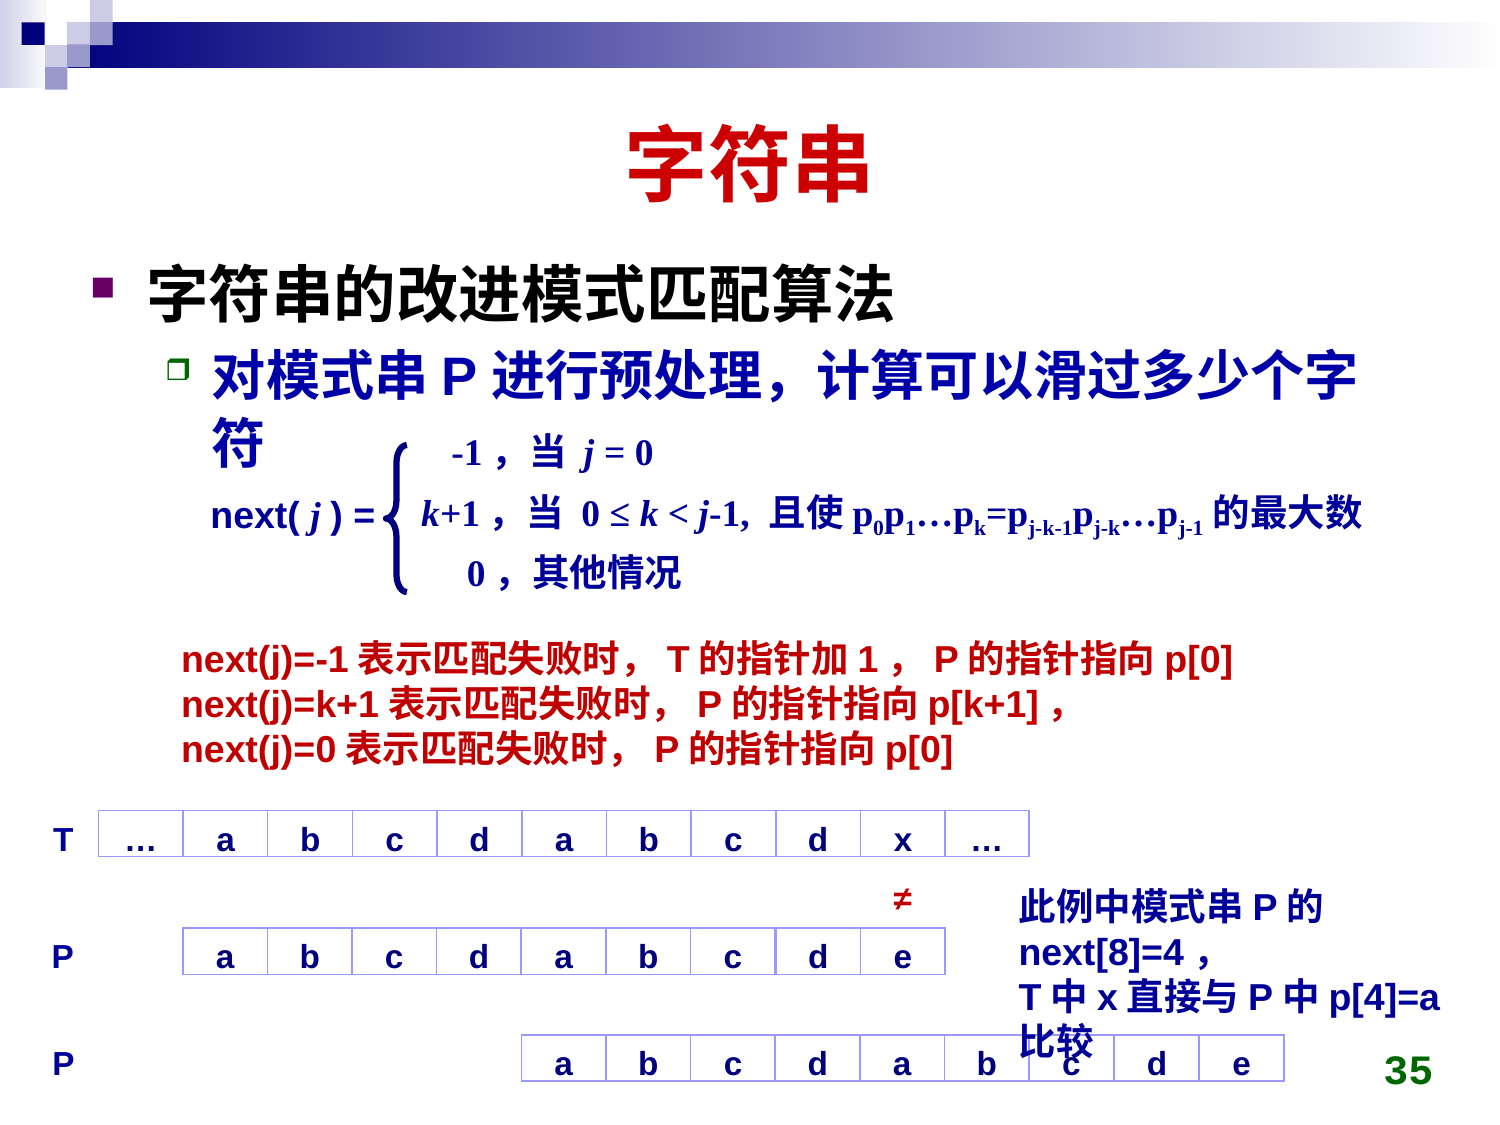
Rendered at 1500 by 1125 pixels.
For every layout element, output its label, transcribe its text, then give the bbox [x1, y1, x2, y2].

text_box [98, 810, 1030, 857]
text_box T [38, 810, 89, 865]
text_box 此例中模式串P的next[8]=4， T中x直接与P中p[4]=a比较 [1003, 875, 1495, 1071]
text_box P [36, 928, 89, 983]
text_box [521, 1034, 1285, 1082]
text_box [194, 420, 1373, 603]
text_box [182, 927, 946, 975]
slide_number 35 [1098, 1071, 1449, 1100]
title 字符串 [75, 75, 1425, 243]
text_box P [37, 1034, 90, 1090]
list 字符串的改进模式匹配算法 对模式串P进行预处理，计算可以滑过多少个字符 [75, 243, 1425, 1024]
text_box next(j)=-1表示匹配失败时，T的指针加1，P的指针指向p[0] next(j)=k+1表示匹配失败时，P的指针指向p[k+1]， next(j)=0表示匹配失败时，P的指针指向p[0] [166, 627, 1248, 777]
text_box ≠ [878, 869, 927, 925]
